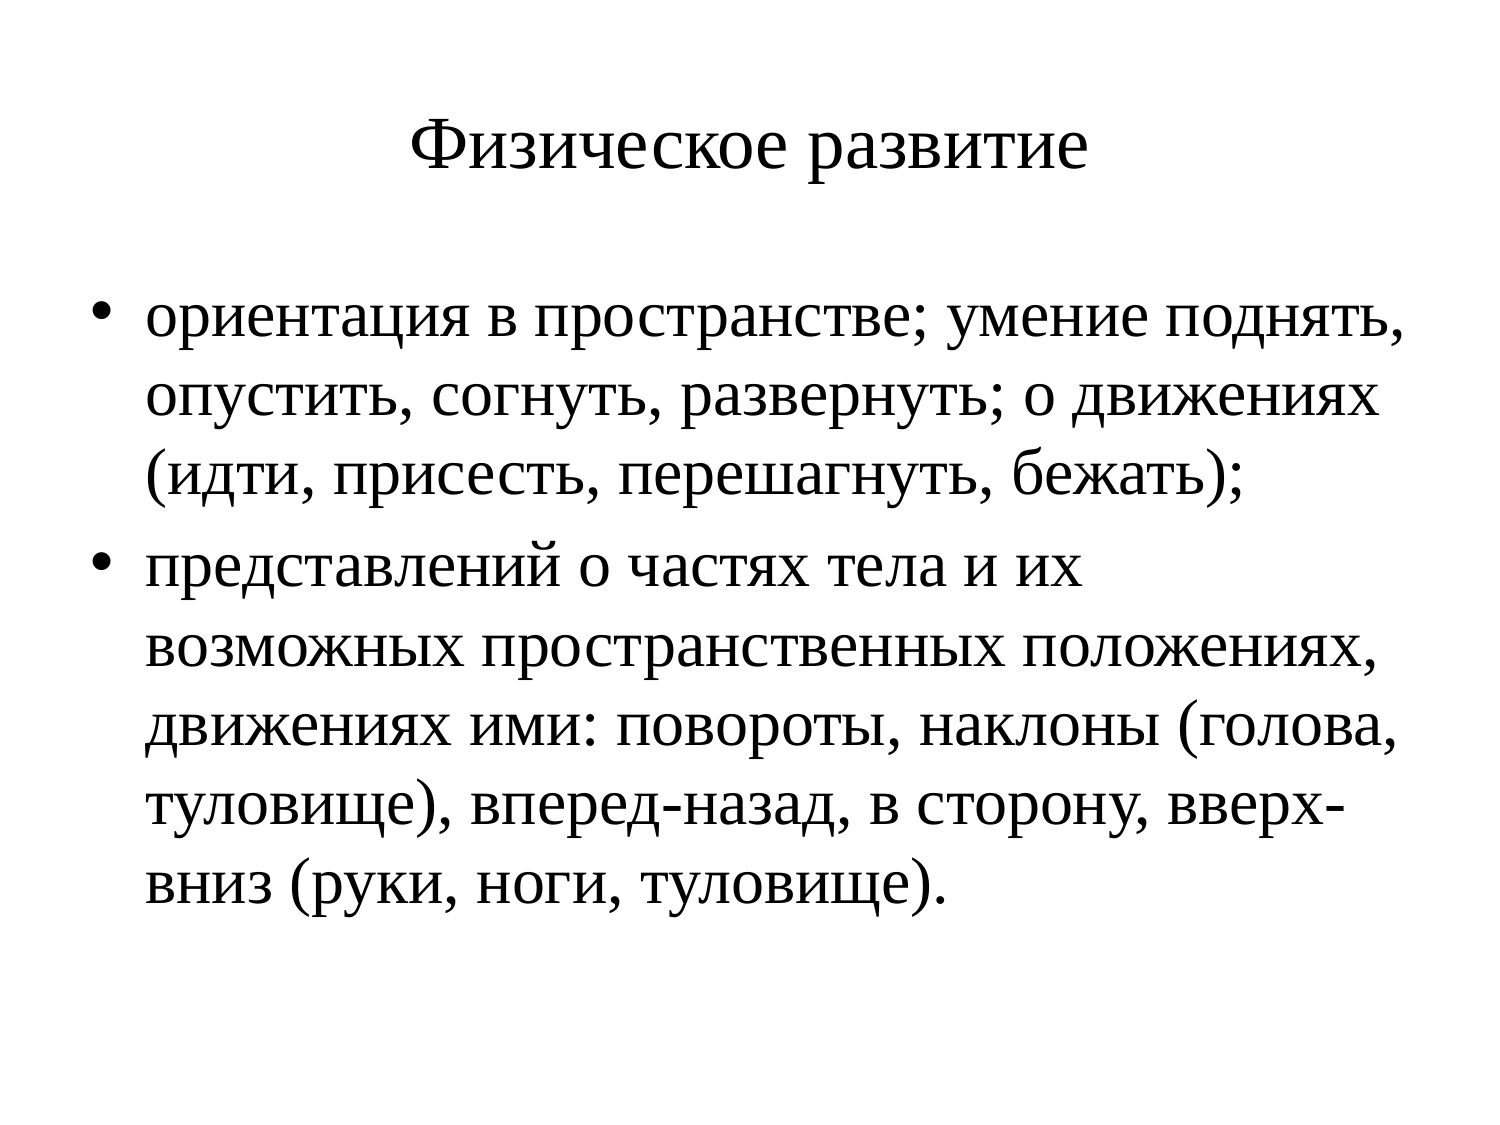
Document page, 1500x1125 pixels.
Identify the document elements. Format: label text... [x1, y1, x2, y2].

list ориентация в пространстве; умение поднять, опустить, согнуть, развернуть; о движениях (идти, присесть, перешагнуть, бежать); представлений о частях тела и их возможных пространственных положениях, движениях ими: повороты, наклоны (голова, туловище), вперед-назад, в сторону, вверх-вниз (руки, ноги, туловище). [75, 262, 1425, 1005]
title Физическое развитие [75, 45, 1425, 233]
